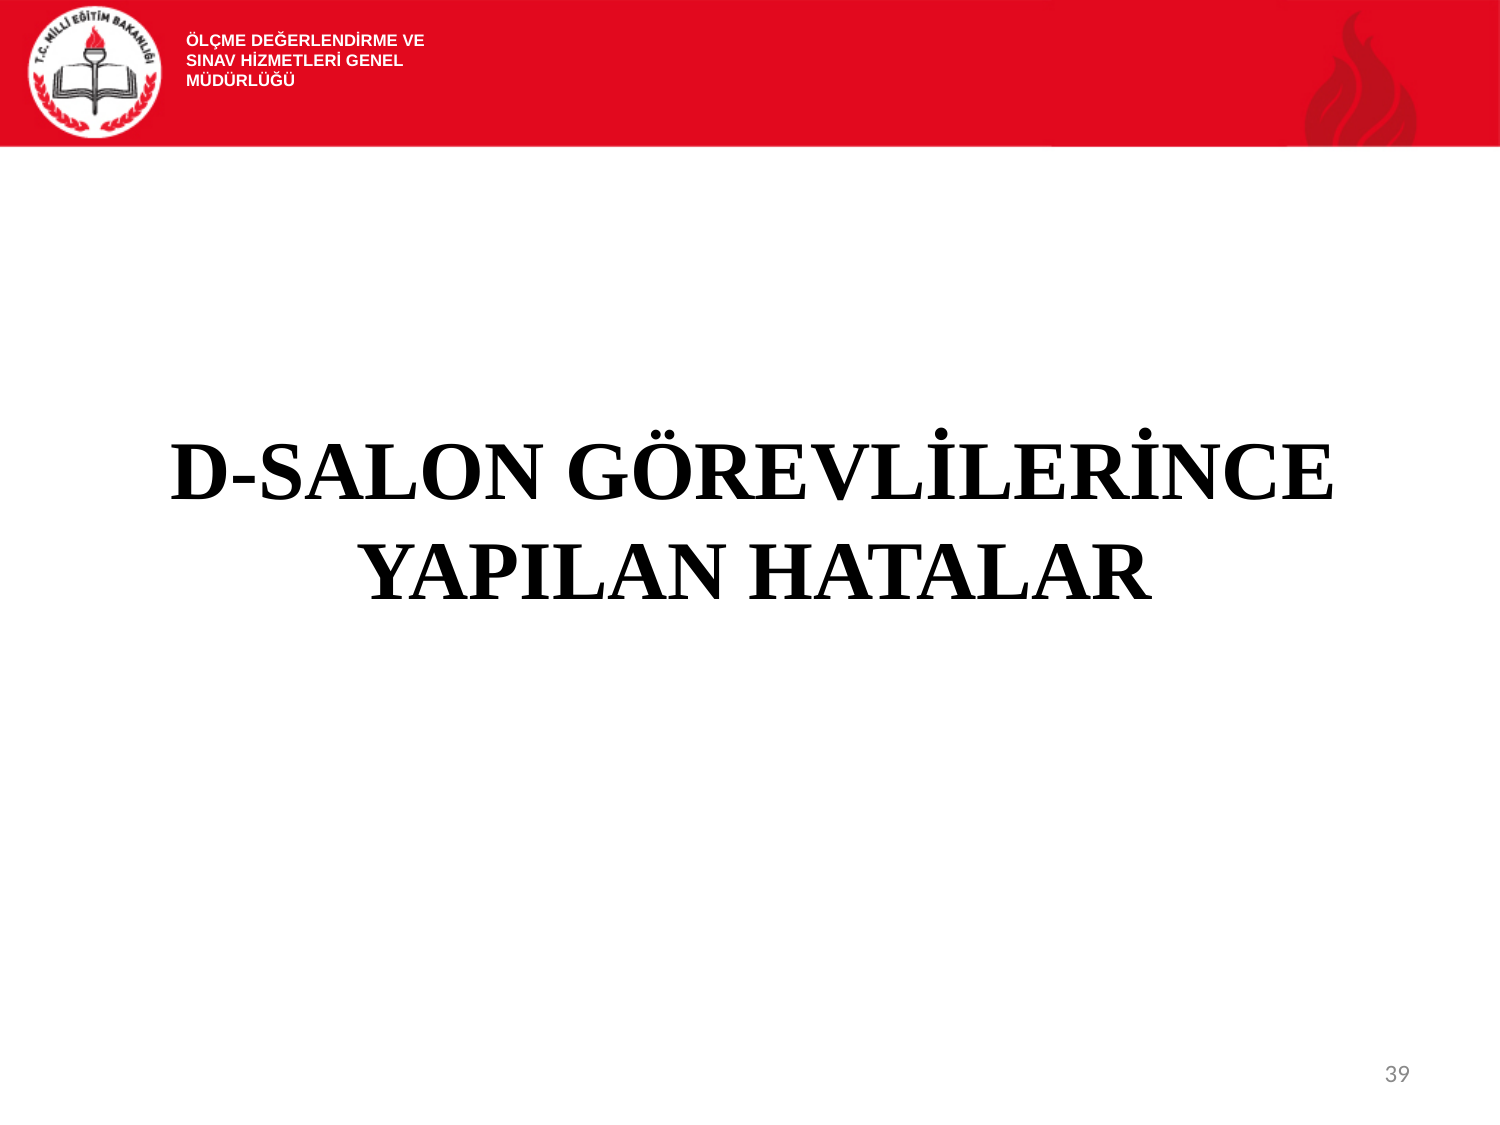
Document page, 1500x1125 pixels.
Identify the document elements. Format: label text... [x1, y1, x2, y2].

list D-SALON GÖREVLİLERİNCE YAPILAN HATALAR [78, 408, 1430, 792]
slide_number 39 [1074, 1042, 1425, 1103]
text_box ÖLÇME DEĞERLENDİRME VE SINAV HİZMETLERİ GENEL MÜDÜRLÜĞÜ [171, 22, 443, 97]
picture [0, 0, 1500, 1125]
